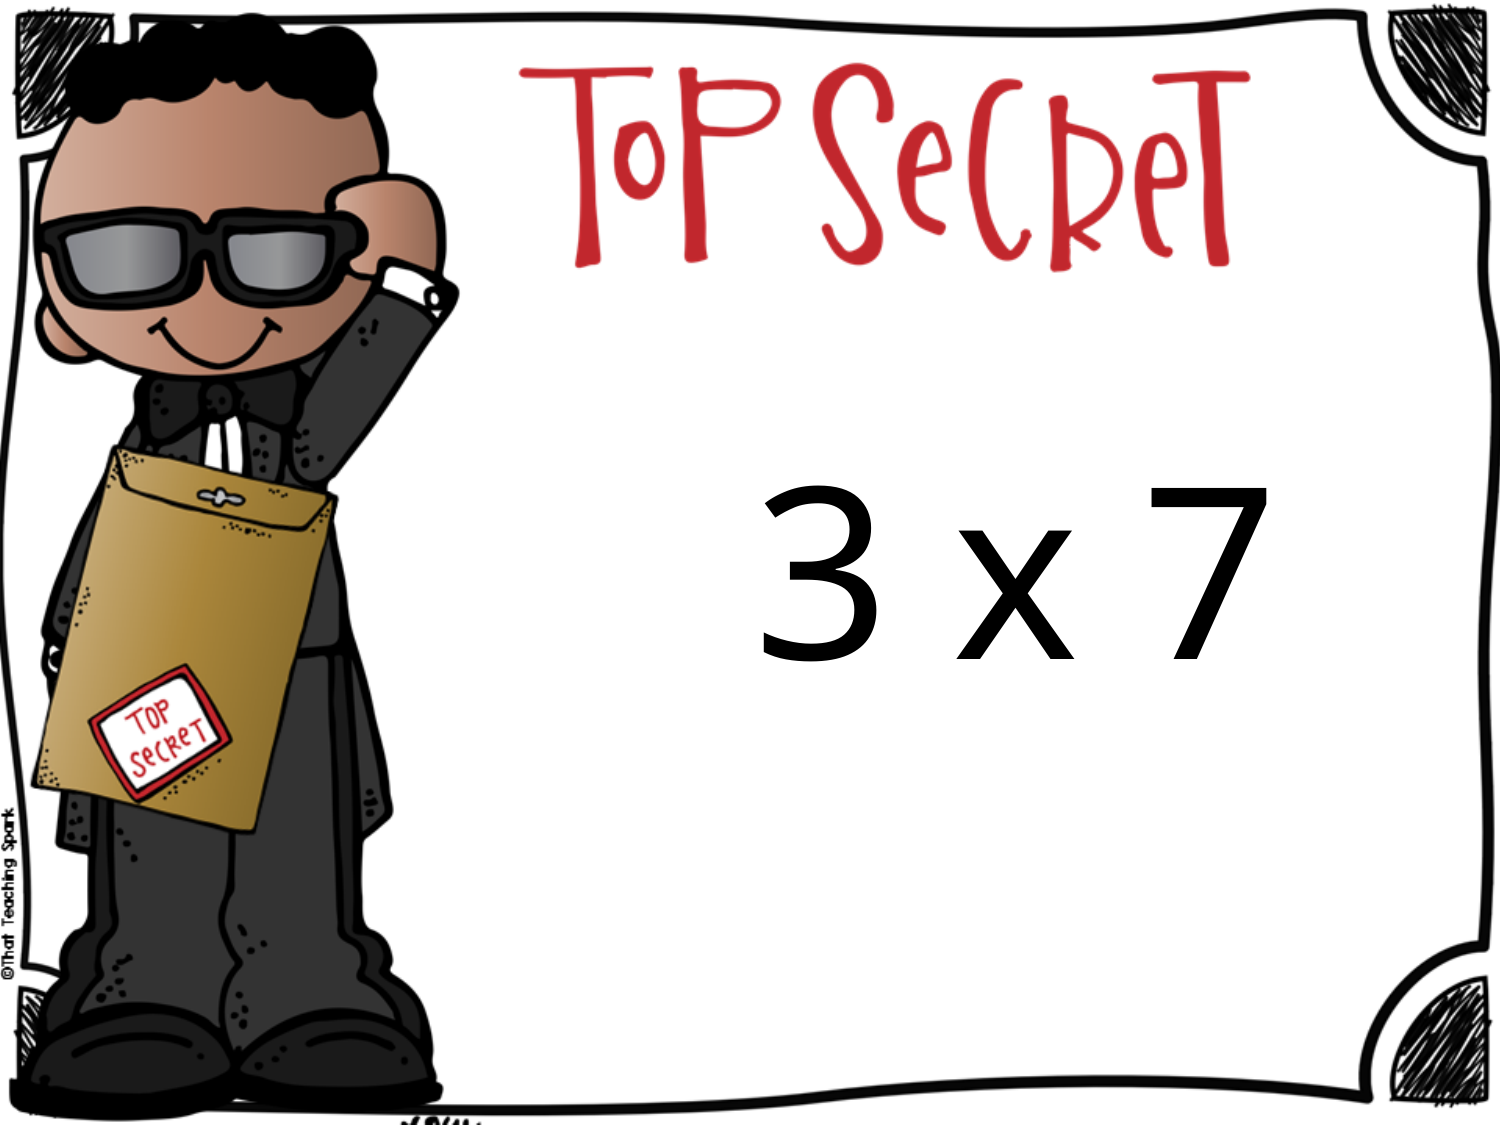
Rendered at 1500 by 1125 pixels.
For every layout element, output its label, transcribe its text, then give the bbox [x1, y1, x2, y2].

text_box 21 [881, 345, 1307, 776]
picture [0, 0, 1500, 1125]
text_box 3 x 7 [738, 412, 1294, 715]
